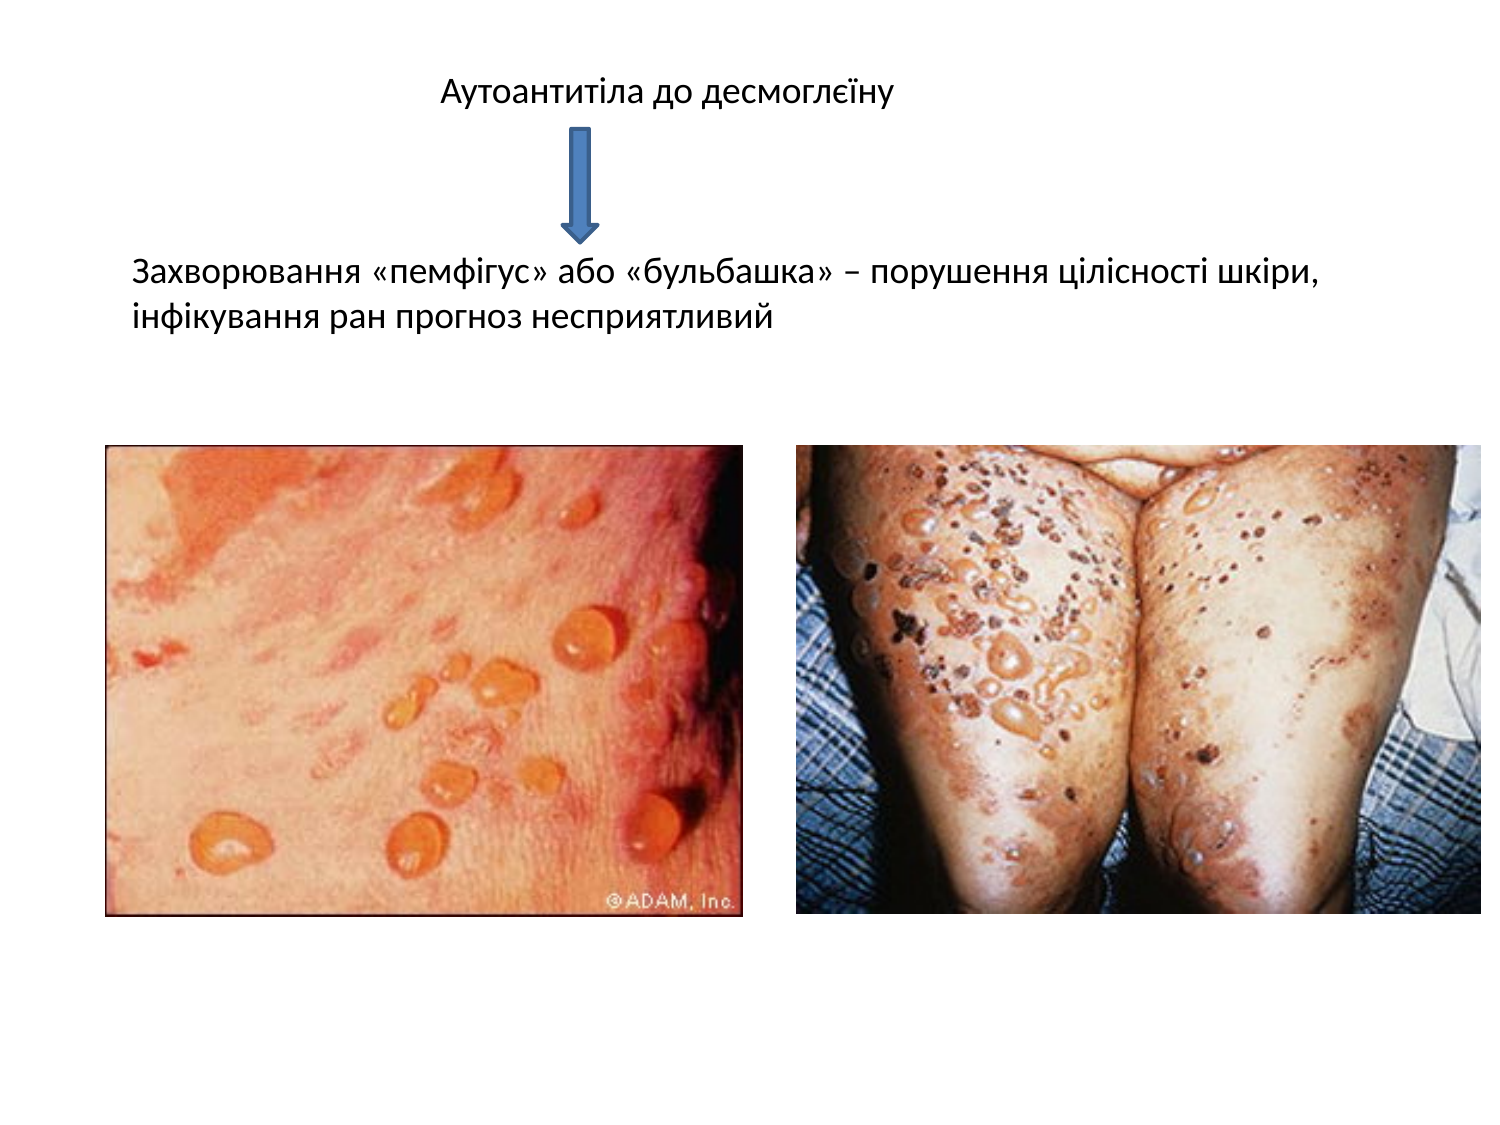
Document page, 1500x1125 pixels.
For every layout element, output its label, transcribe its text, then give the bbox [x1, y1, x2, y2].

text_box [560, 126, 600, 245]
picture [105, 445, 744, 917]
text_box Аутоантитіла до десмоглєїну Захворювання «пемфігус» або «бульбашка» – порушення цілісності шкіри, інфікування ран прогноз несприятливий [117, 58, 1395, 344]
picture [796, 445, 1482, 915]
